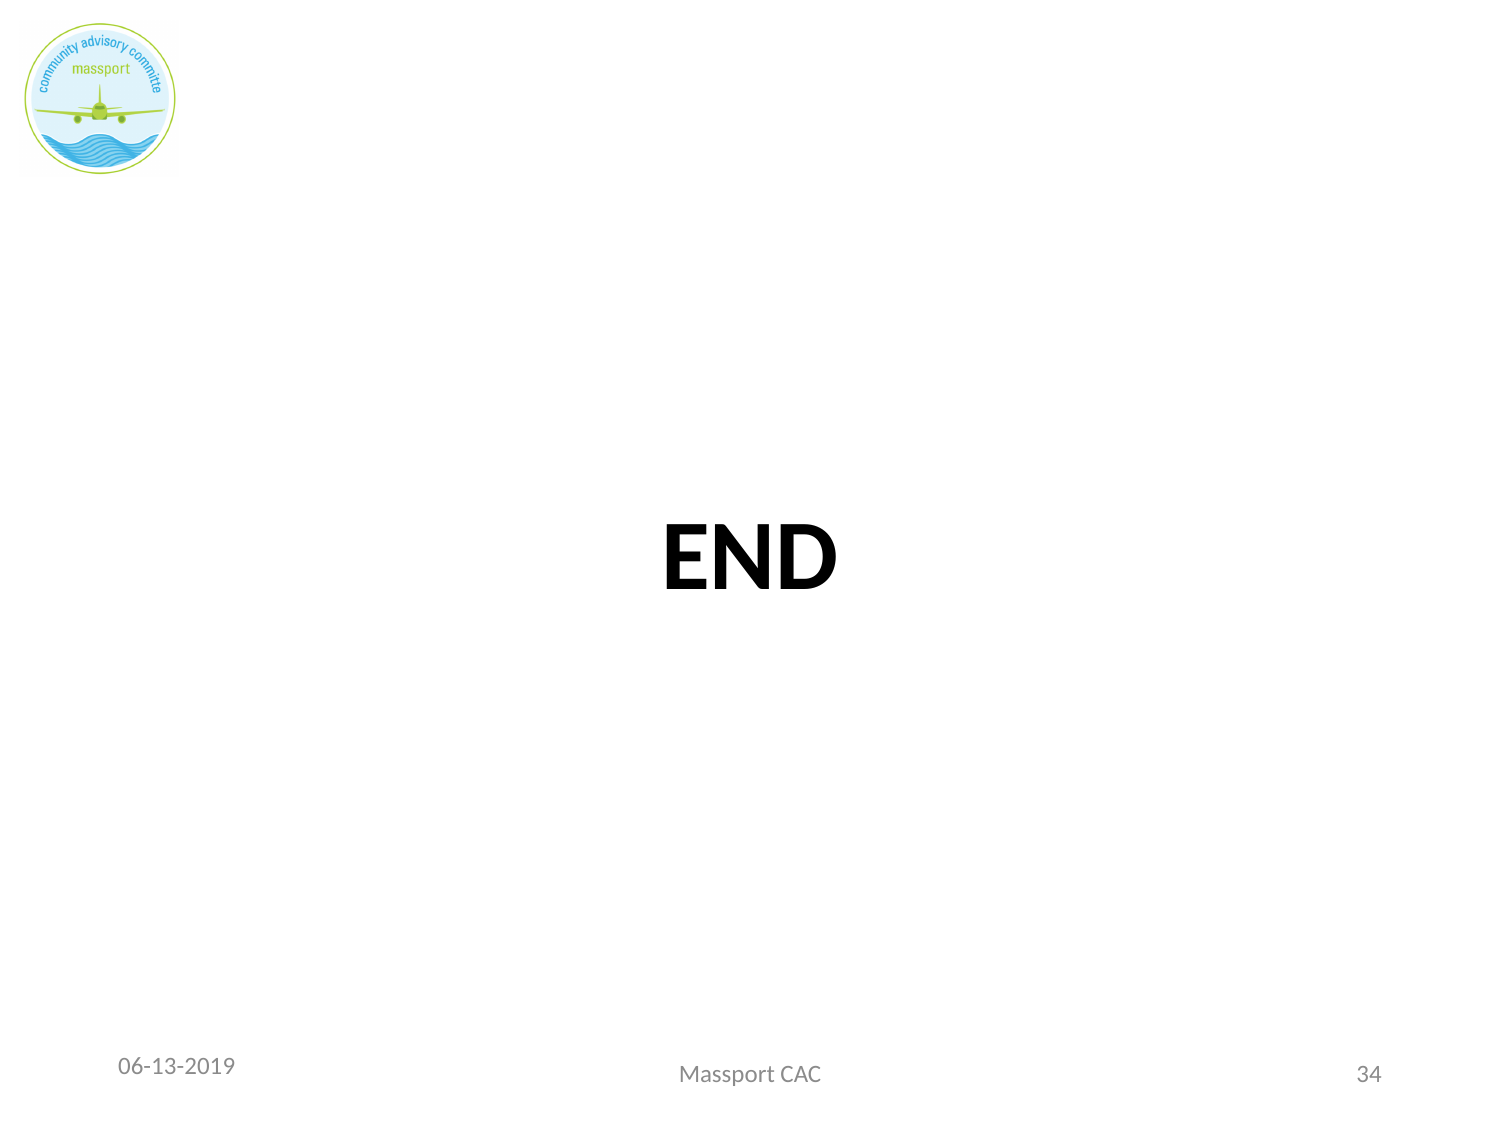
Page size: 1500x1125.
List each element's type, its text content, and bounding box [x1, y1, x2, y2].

picture [19, 20, 179, 177]
slide_number 34 [1059, 1042, 1397, 1103]
footer Massport CAC [496, 1042, 1004, 1103]
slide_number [103, 1034, 441, 1095]
title END [187, 506, 1313, 619]
